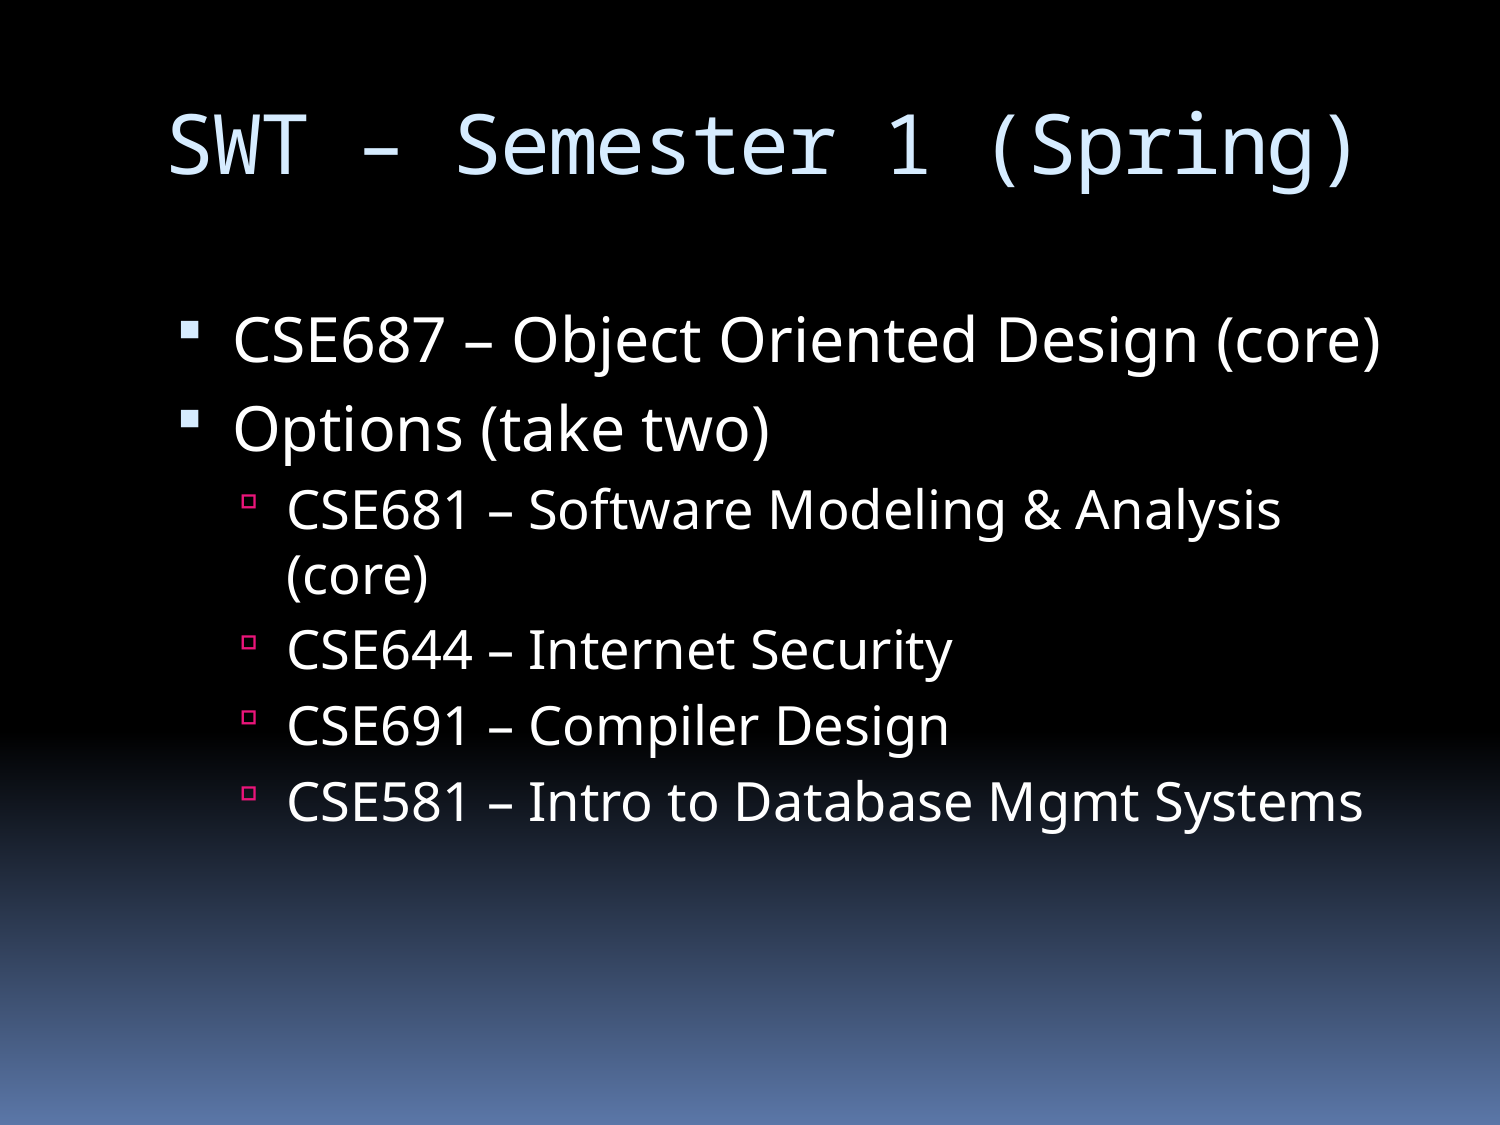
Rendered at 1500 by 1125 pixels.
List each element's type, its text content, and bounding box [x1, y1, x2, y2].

title SWT – Semester 1 (Spring) [150, 83, 1425, 234]
list CSE687 – Object Oriented Design (core) Options (take two) CSE681 – Software Modeling & Analysis (core) CSE644 – Internet Security CSE691 – Compiler Design CSE581 – Intro to Database Mgmt Systems [150, 292, 1425, 1043]
